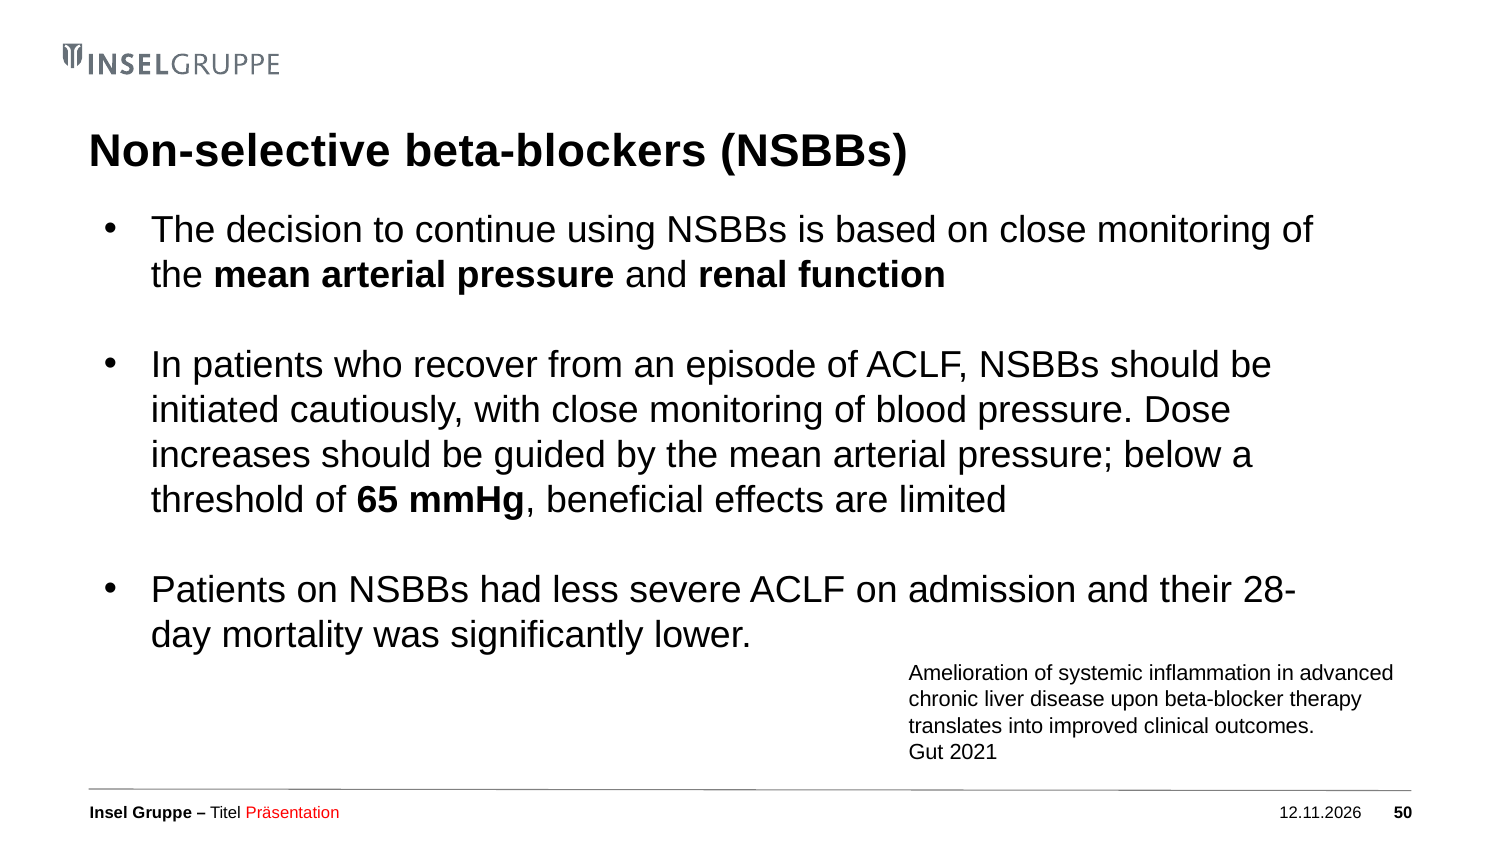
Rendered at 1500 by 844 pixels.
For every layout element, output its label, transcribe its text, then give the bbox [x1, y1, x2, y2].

text_box Amelioration of systemic inflammation in advanced chronic liver disease upon beta-blocker therapy translates into improved clinical outcomes. Gut 2021 [893, 651, 1456, 772]
title Non-selective beta-blockers (NSBBs) [88, 119, 1412, 222]
slide_number 50 [1361, 801, 1413, 819]
footer Titel Präsentation [209, 801, 1126, 819]
text_box The decision to continue using NSBBs is based on close monitoring of the mean arterial pressure and renal function In patients who recover from an episode of ACLF, NSBBs should be initiated cautiously, with close monitoring of blood pressure. Dose increases should be guided by the mean arterial pressure; below a threshold of 65 mmHg, beneficial effects are limited Patients on NSBBs had less severe ACLF on admission and their 28-day mortality was significantly lower. [89, 198, 1362, 708]
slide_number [1226, 801, 1361, 819]
